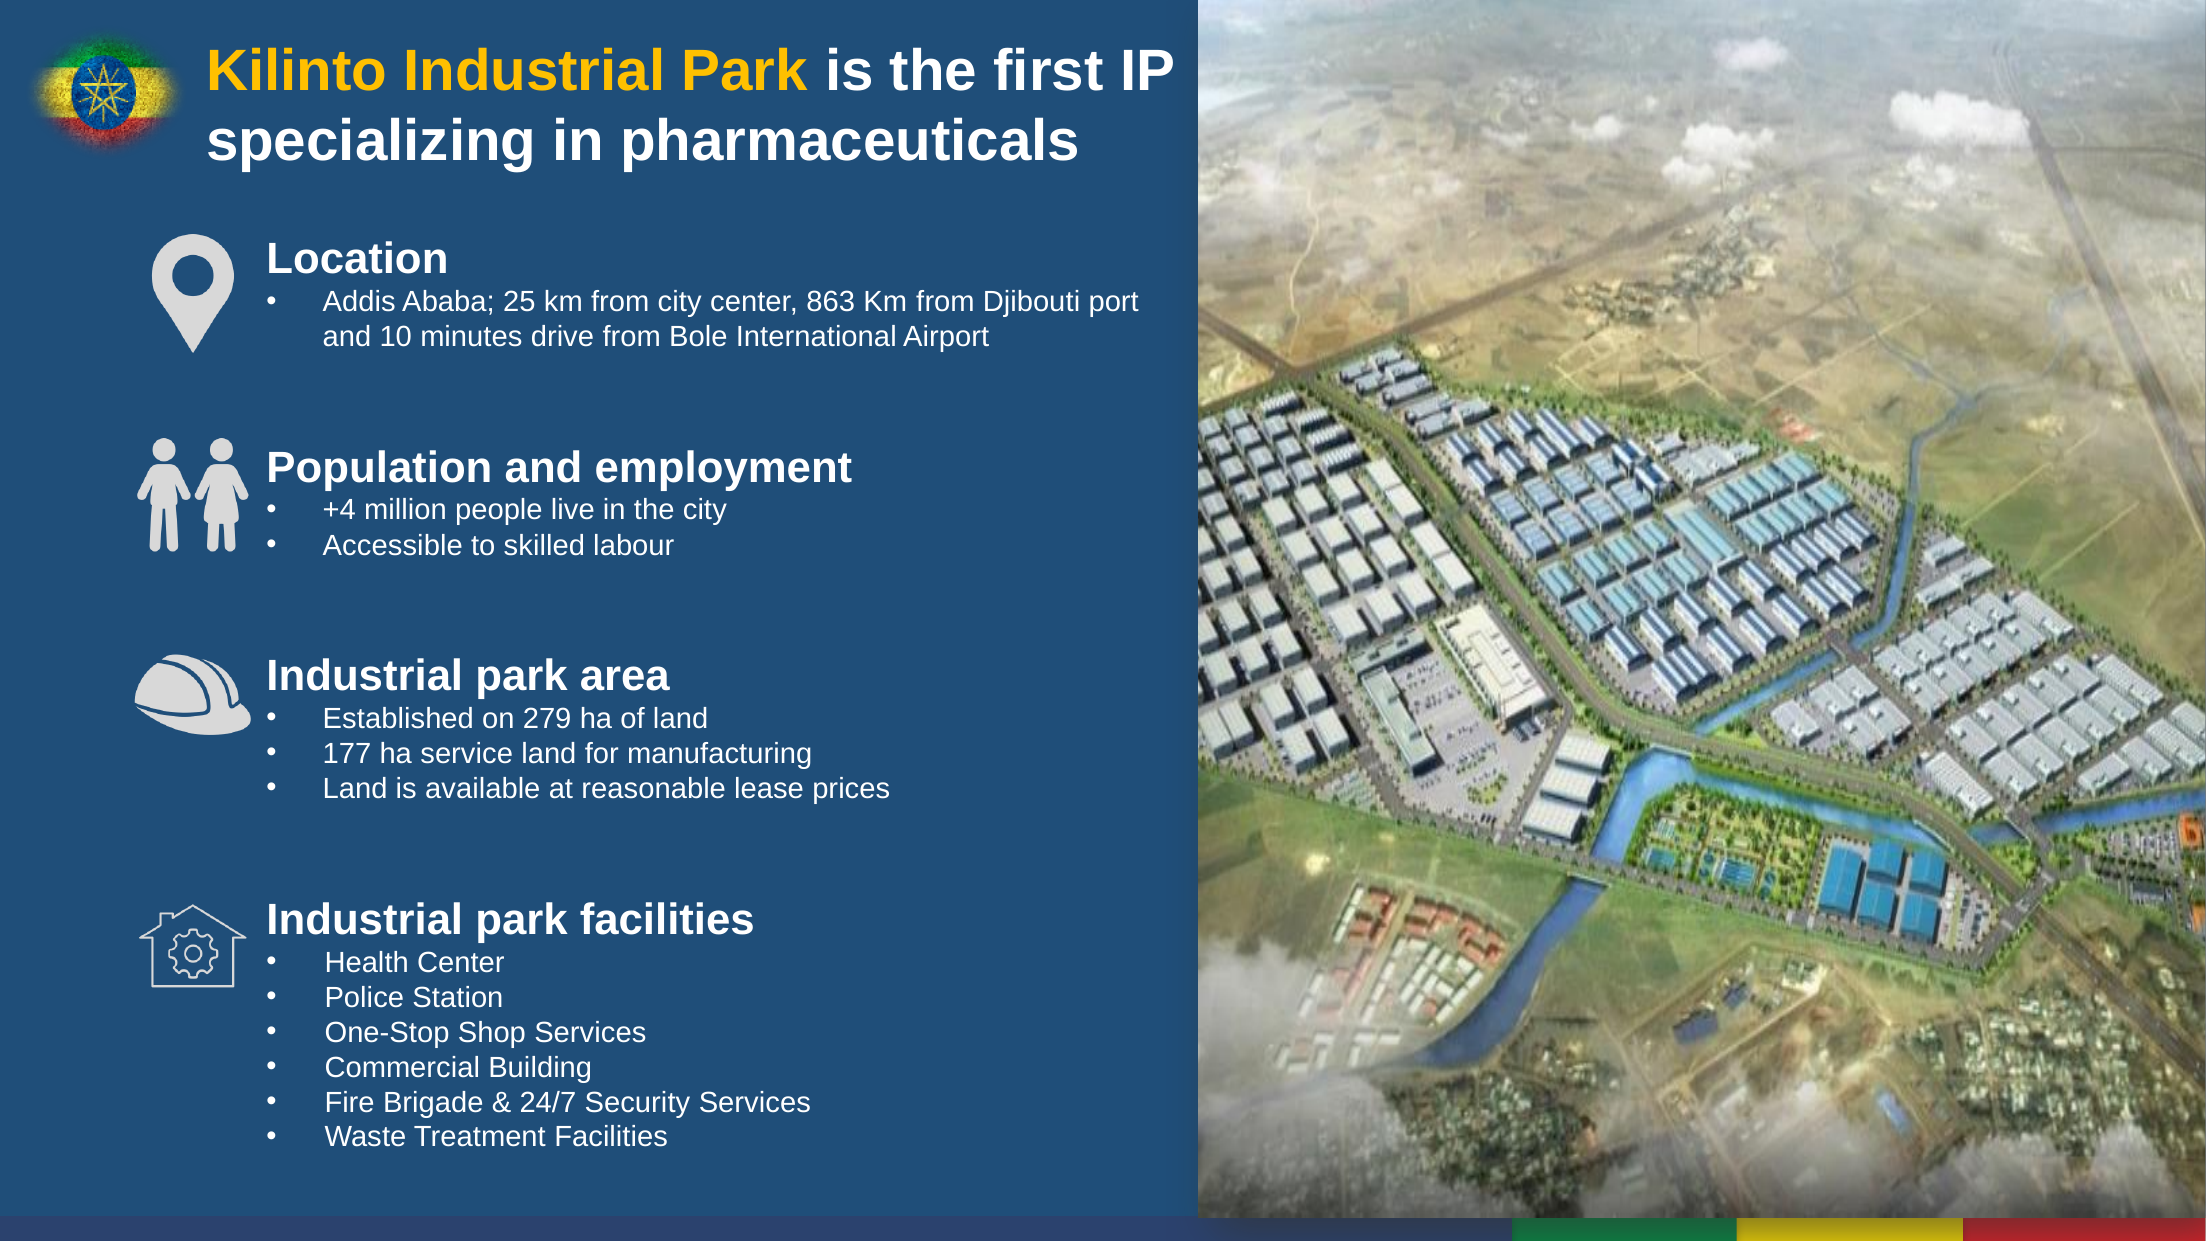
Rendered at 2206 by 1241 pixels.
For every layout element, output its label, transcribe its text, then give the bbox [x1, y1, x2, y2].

text_box [0, 0, 1194, 1217]
picture [19, 21, 194, 164]
picture [133, 234, 252, 354]
text_box Industrial park facilities Health Center Police Station One-Stop Shop Services Commercial Building Fire Brigade & 24/7 Security Services Waste Treatment Facilities [251, 883, 1158, 1161]
text_box Kilinto Industrial Park is the first IP specializing in pharmaceuticals [172, 24, 1182, 180]
picture [133, 886, 252, 1005]
picture [133, 435, 252, 554]
text_box Location Addis Ababa; 25 km from city center, 863 Km from Djibouti port and 10 minutes drive from Bole International Airport [251, 222, 1158, 360]
text_box Population and employment +4 million people live in the city Accessible to skilled labour [251, 430, 1158, 569]
picture [1198, 0, 2206, 1218]
picture [133, 635, 252, 754]
text_box Industrial park area Established on 279 ha of land 177 ha service land for manufacturing Land is available at reasonable lease prices [251, 639, 1158, 812]
